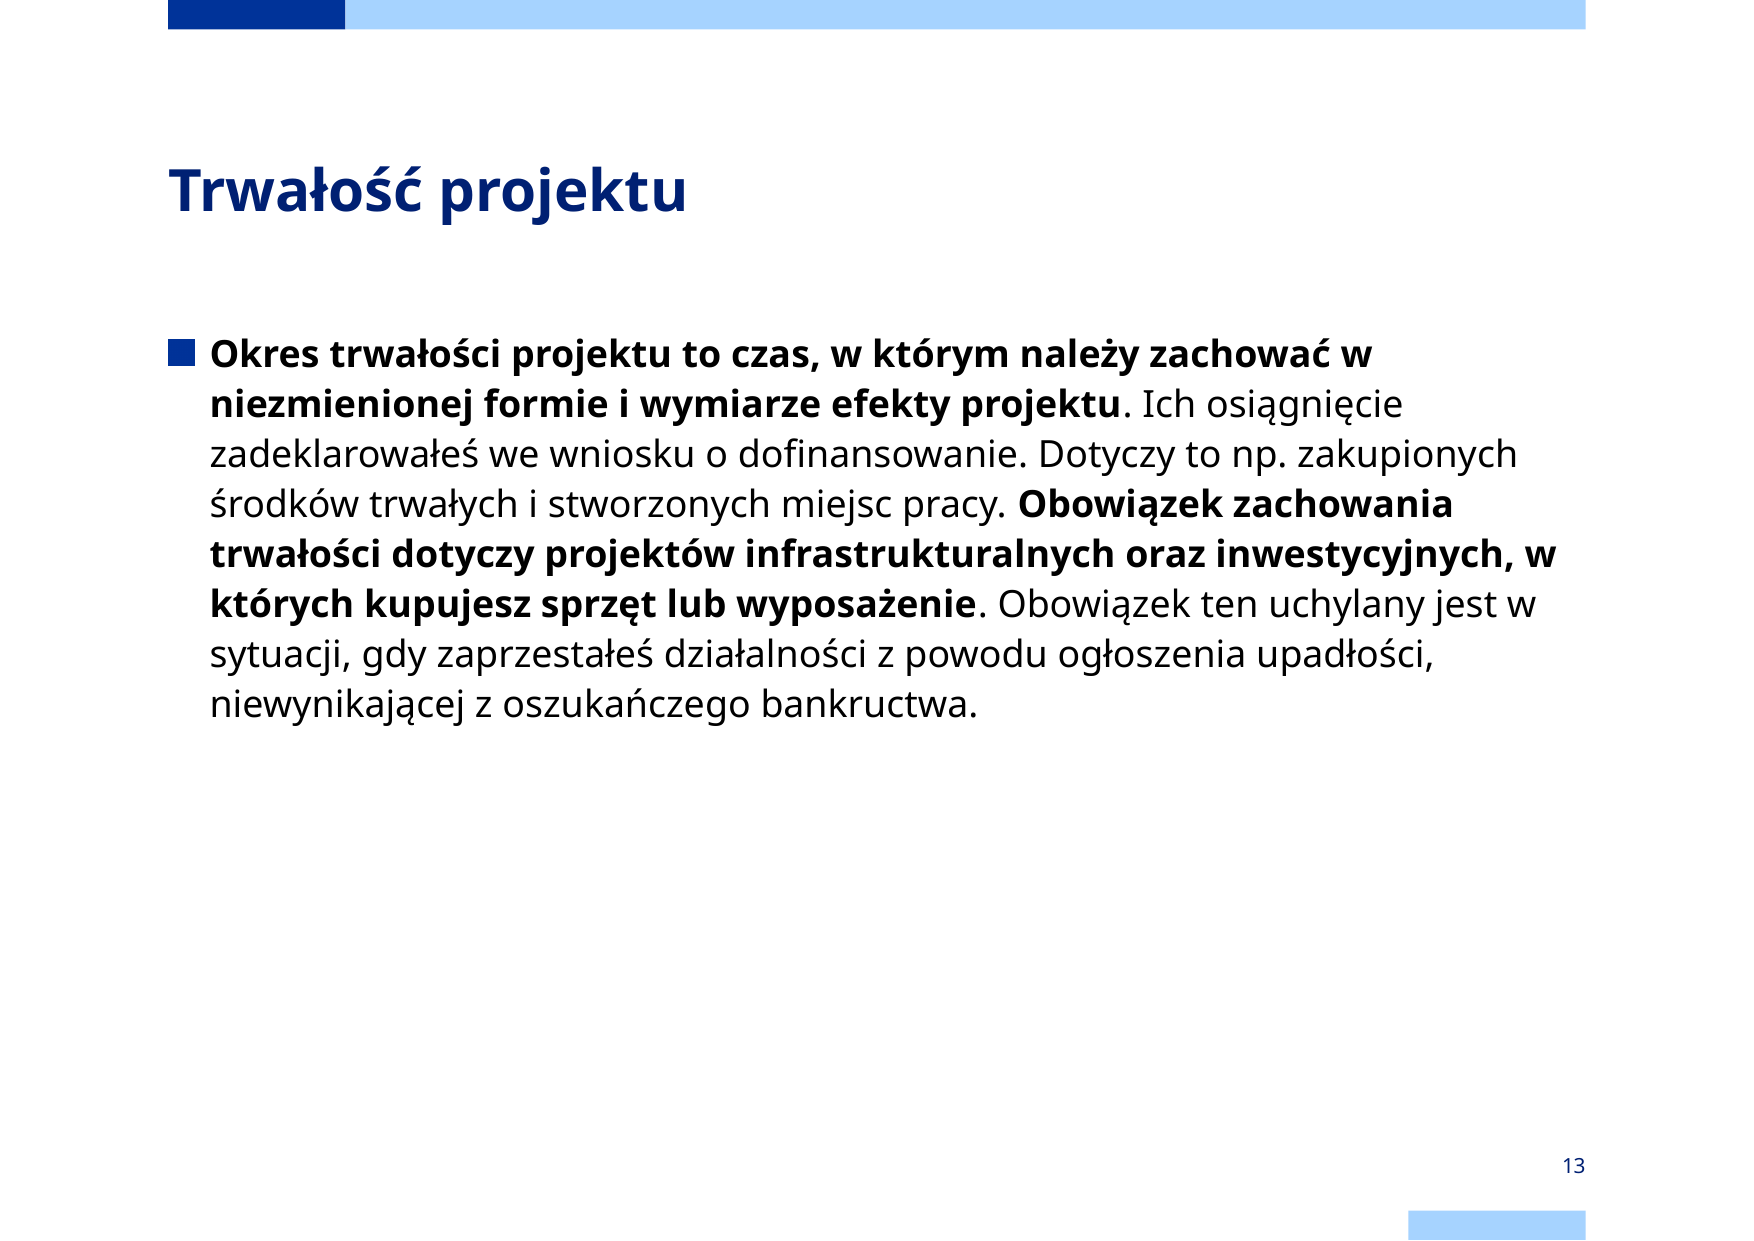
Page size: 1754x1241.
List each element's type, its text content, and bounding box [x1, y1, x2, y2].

slide_number 13 [1408, 1151, 1586, 1182]
list Okres trwałości projektu to czas, w którym należy zachować w niezmienionej formie i wymiarze efekty projektu. Ich osiągnięcie zadeklarowałeś we wniosku o dofinansowanie. Dotyczy to np. zakupionych środków trwałych i stworzonych miejsc pracy. Obowiązek zachowania trwałości dotyczy projektów infrastrukturalnych oraz inwestycyjnych, w których kupujesz sprzęt lub wyposażenie. Obowiązek ten uchylany jest w sytuacji, gdy zaprzestałeś działalności z powodu ogłoszenia upadłości, niewynikającej z oszukańczego bankructwa. [168, 324, 1586, 1093]
picture [168, 339, 195, 366]
title Trwałość projektu [168, 147, 1586, 324]
